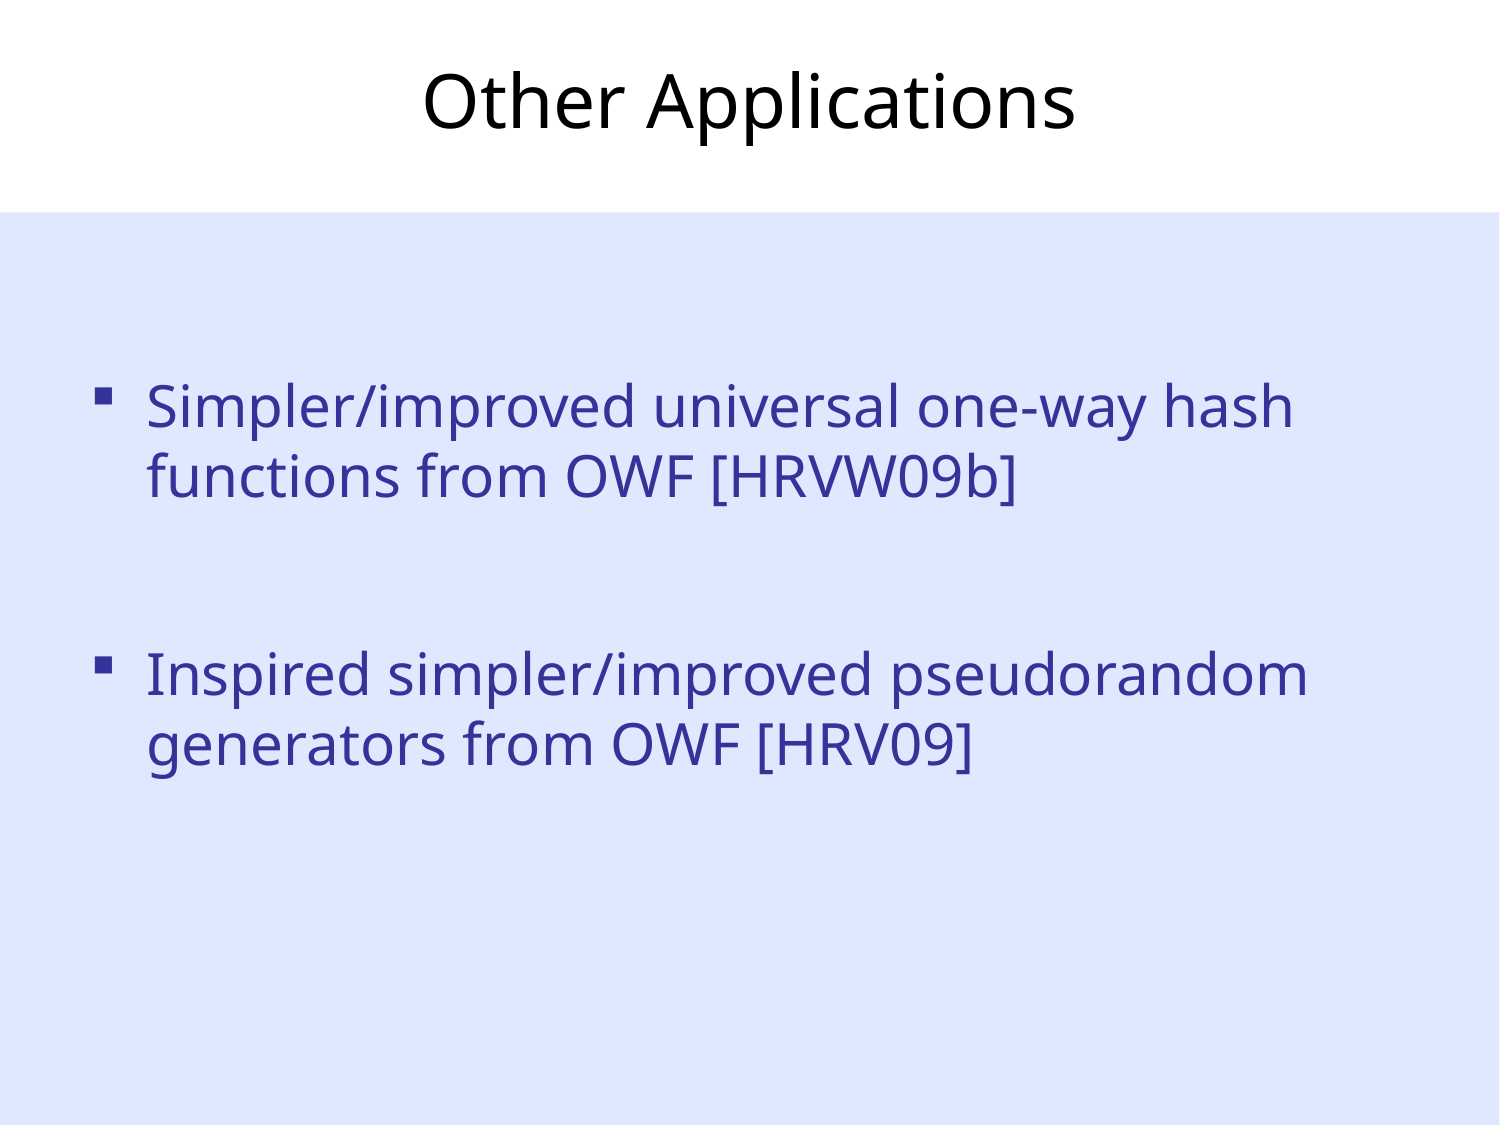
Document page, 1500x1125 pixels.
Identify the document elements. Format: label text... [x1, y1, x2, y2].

list Simpler/improved universal one-way hash functions from OWF [HRVW09b] Inspired simpler/improved pseudorandom generators from OWF [HRV09] [74, 262, 1426, 1050]
title Other Applications [74, 23, 1425, 175]
